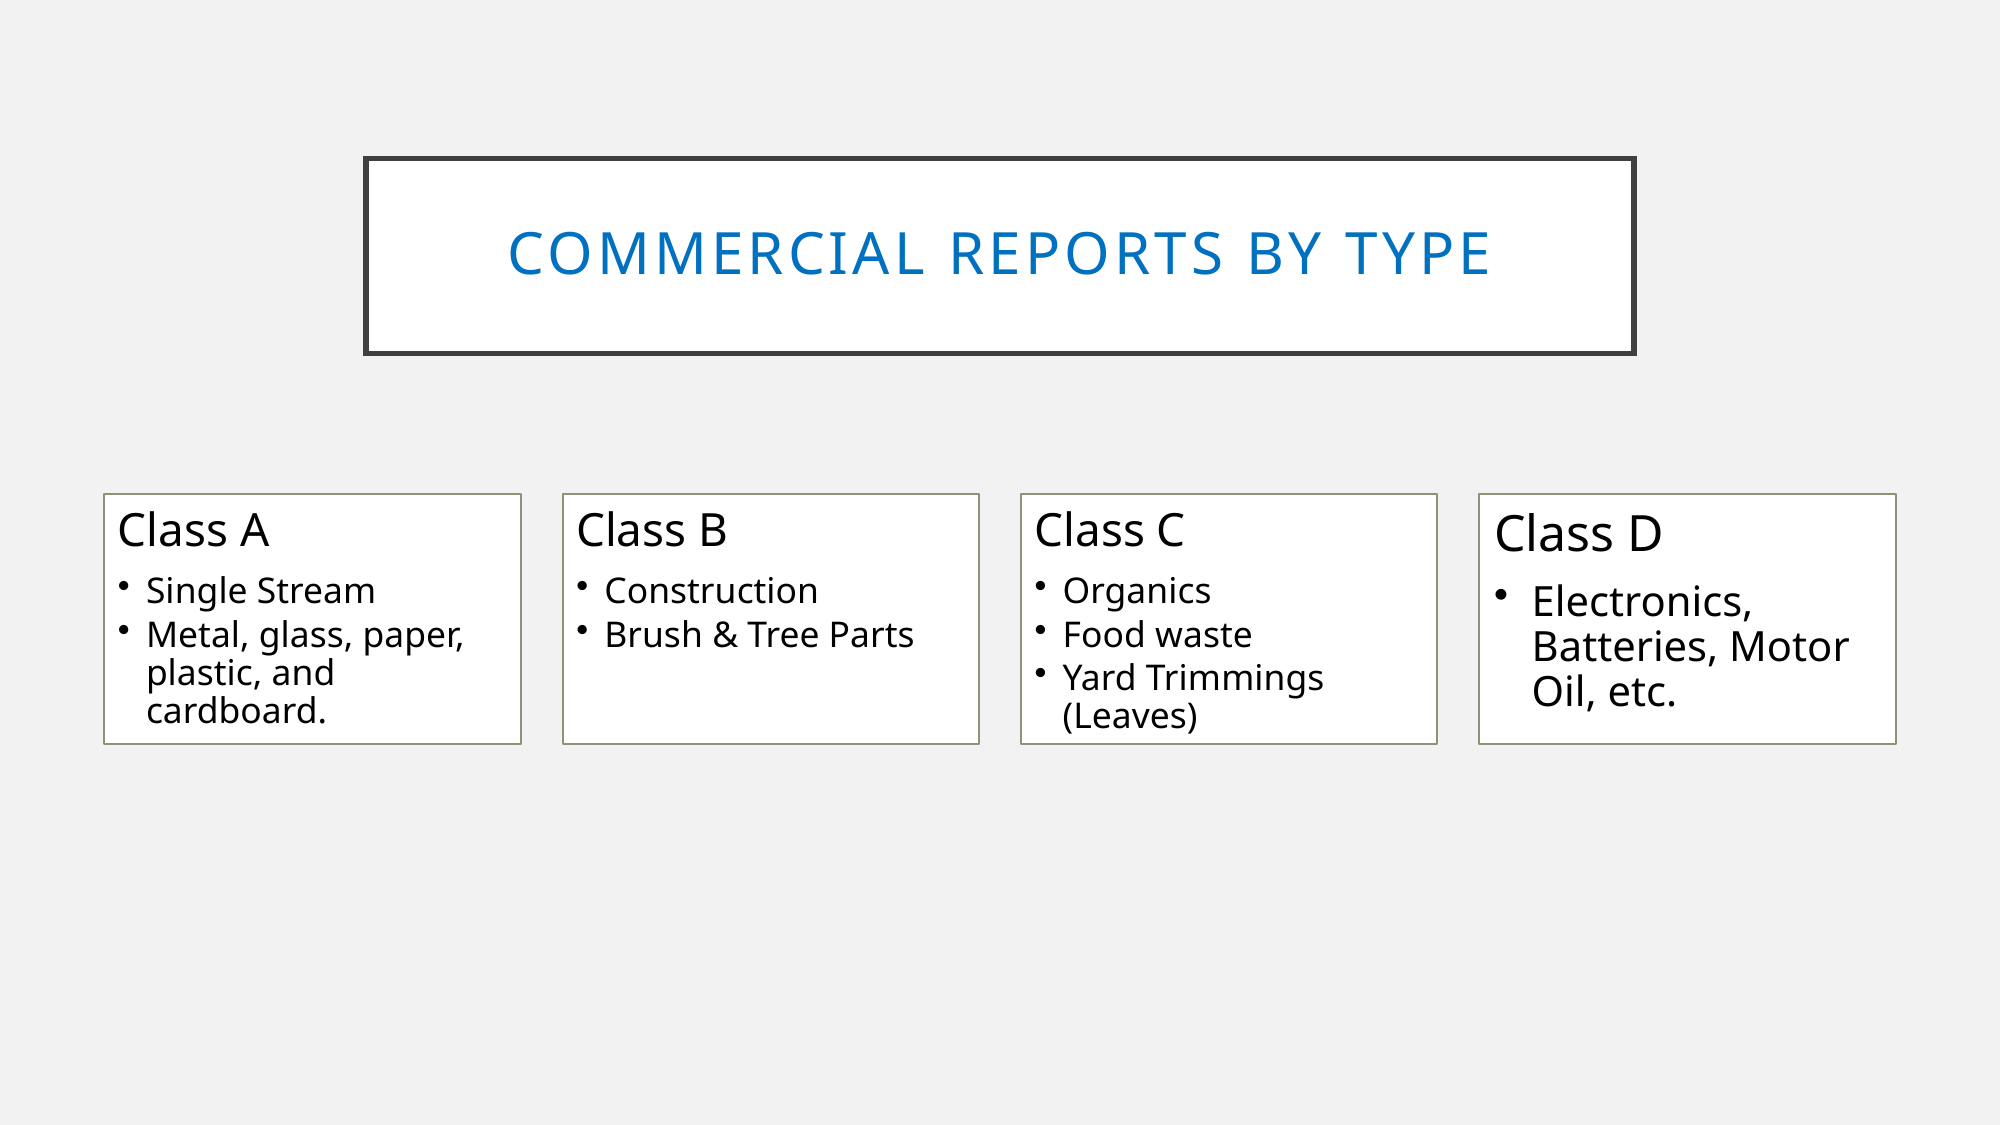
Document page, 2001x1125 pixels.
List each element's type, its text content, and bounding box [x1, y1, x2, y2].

title Commercial Reports BY Type [363, 156, 1637, 356]
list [103, 364, 1897, 874]
